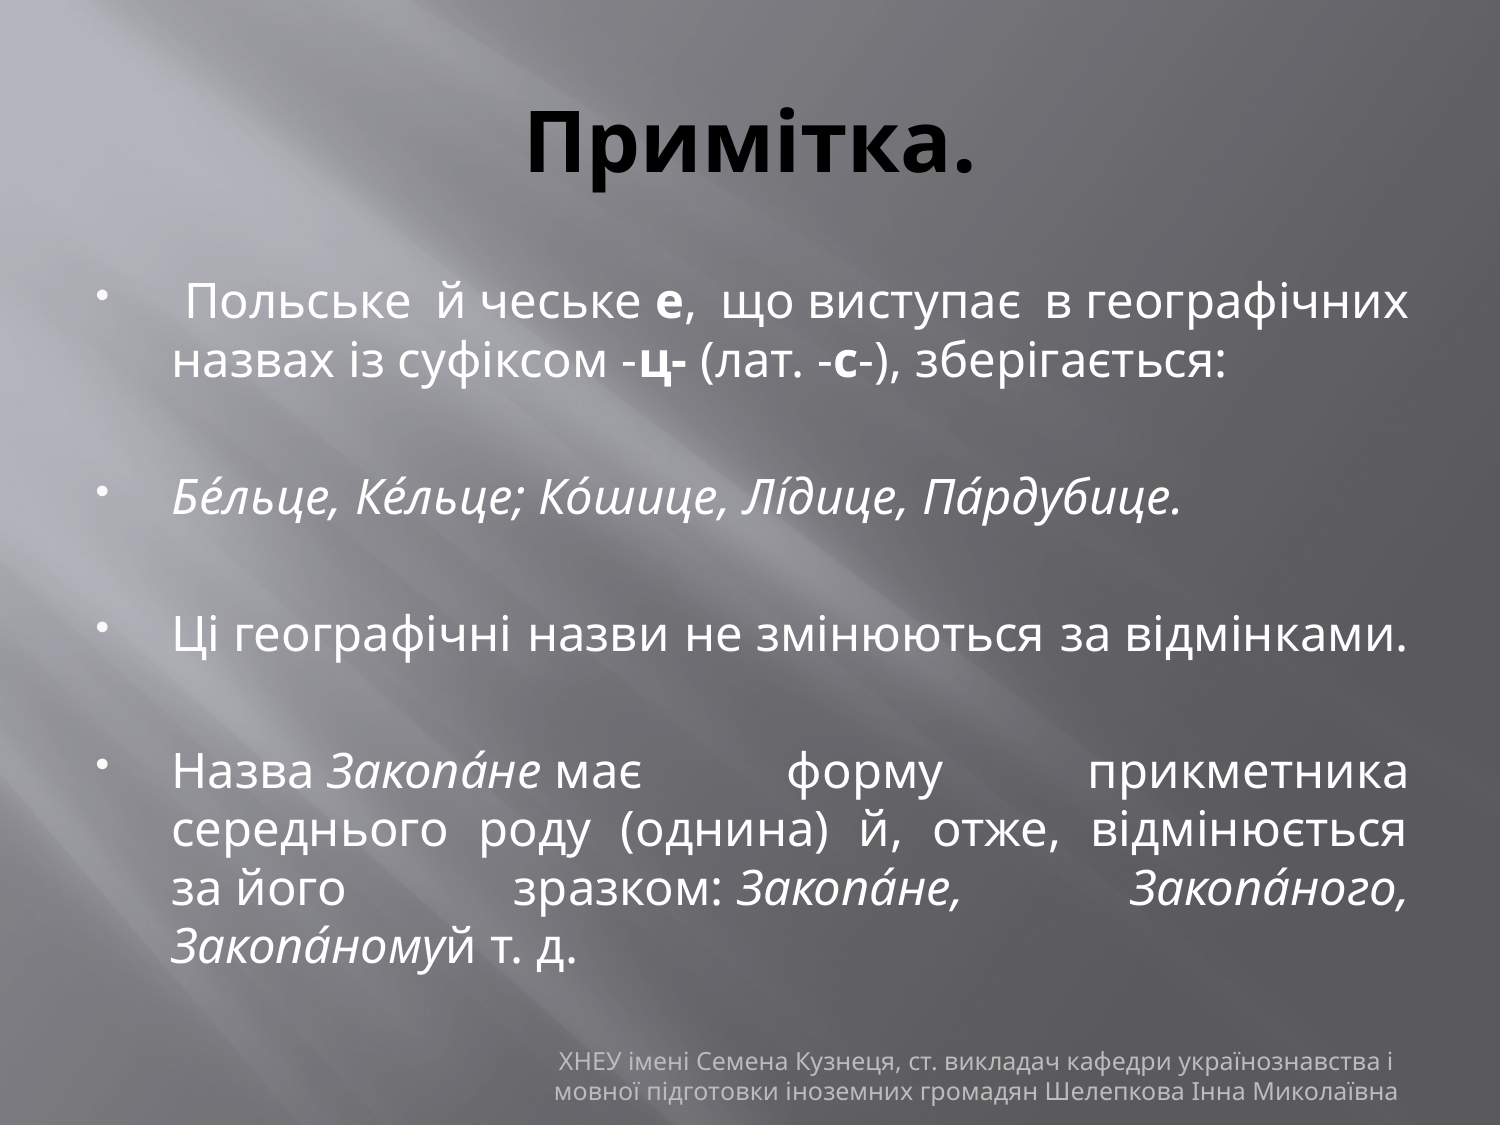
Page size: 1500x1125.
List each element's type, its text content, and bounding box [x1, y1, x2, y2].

title Примітка. [75, 45, 1425, 233]
footer ХНЕУ імені Семена Кузнеця, ст. викладач кафедри українознавства і мовної підготовки іноземних громадян Шелепкова Інна Миколаївна [512, 1052, 1442, 1113]
list Польське й чеське е, що виступає в географічних назвах із суфіксом -ц- (лат. -с-), зберігається: Бе́льце, Ке́льце; Ко́шице, Лі́дице, Па́рдубице. Ці географічні назви не змінюються за відмінками. Назва Закопа́не має форму прикметника середнього роду (однина) й, отже, відмінюється за його зразком: Закопа́не, Закопа́ного, Закопа́номуй т. д. [75, 262, 1425, 1035]
